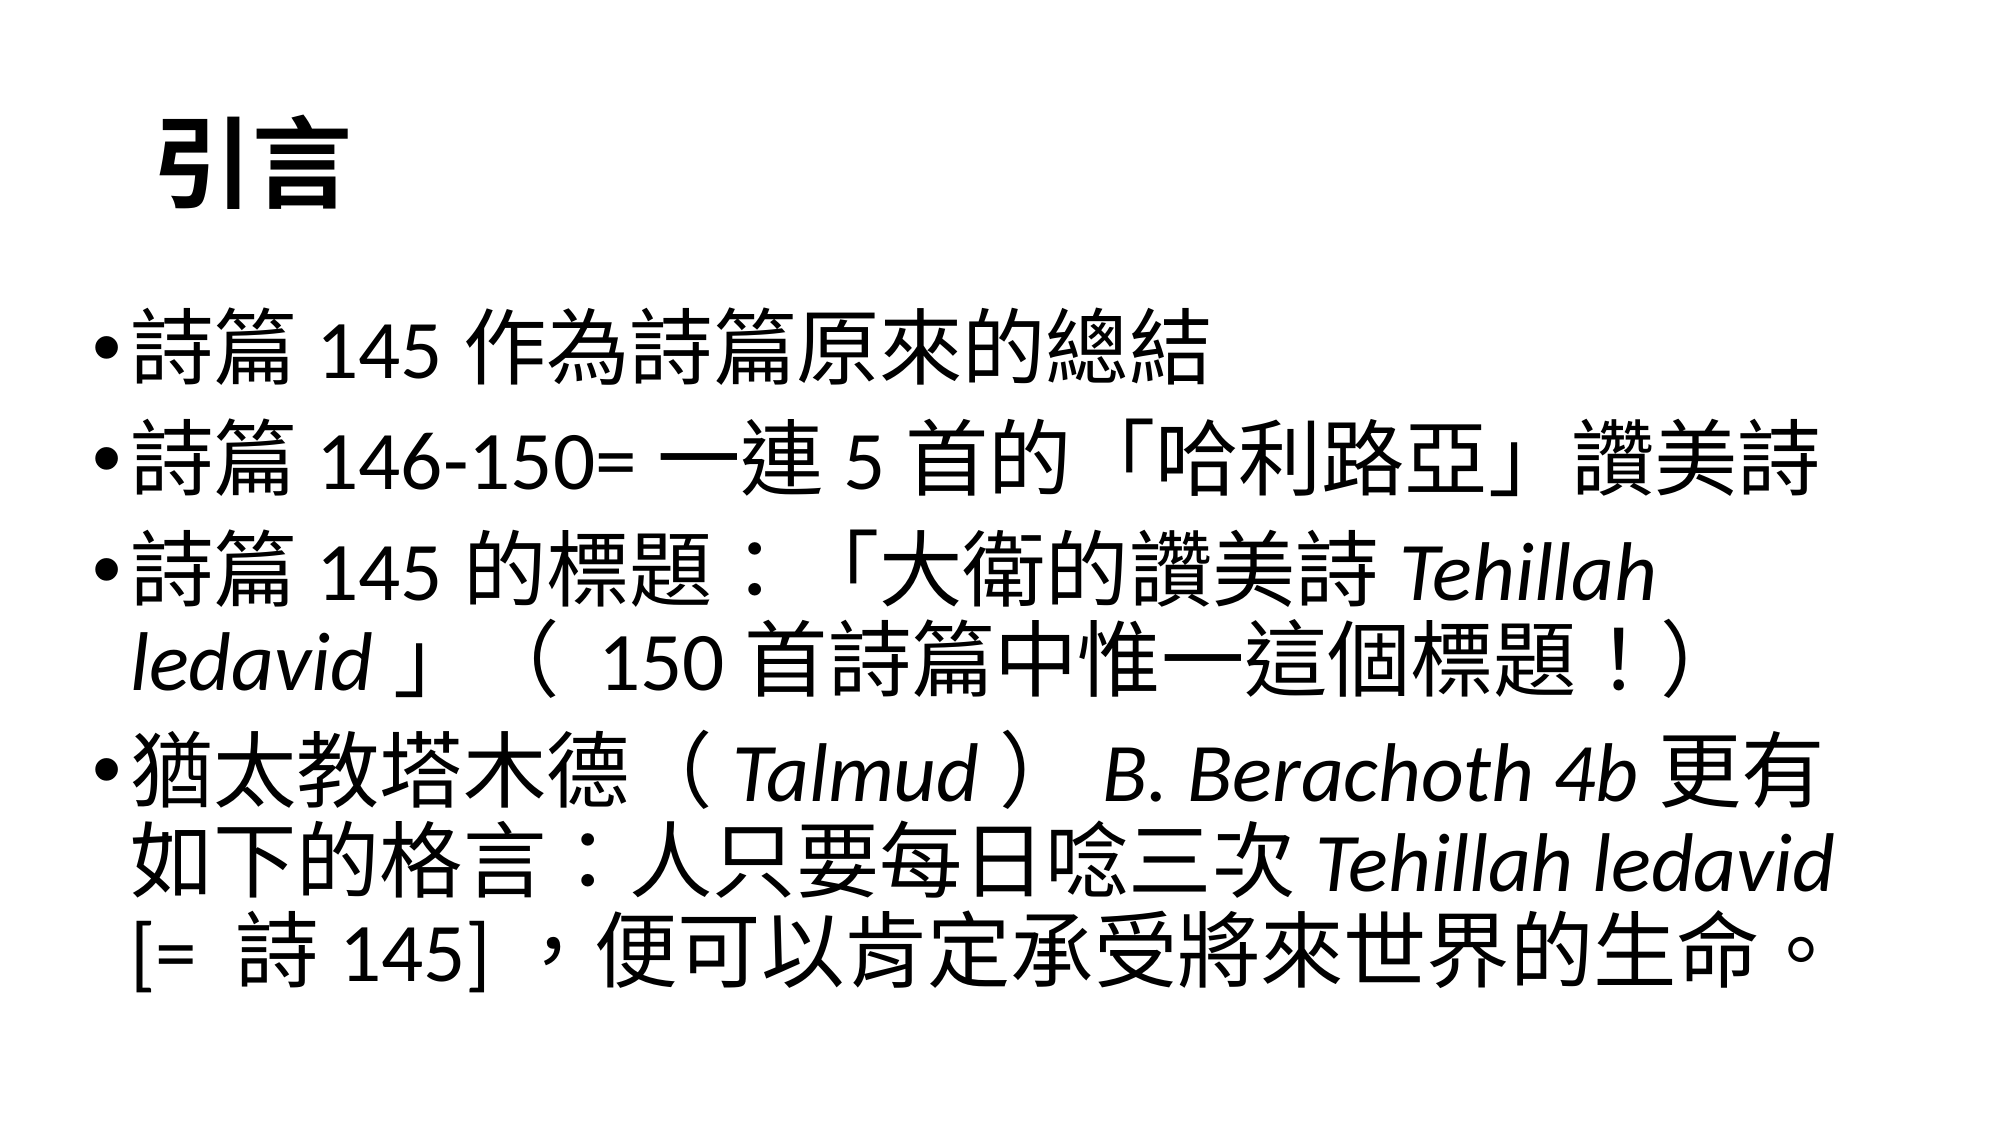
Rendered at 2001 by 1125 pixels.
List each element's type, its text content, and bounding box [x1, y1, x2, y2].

list 詩篇145作為詩篇原來的總結 詩篇146-150=一連5首的「哈利路亞」讚美詩 詩篇145的標題：「大衛的讚美詩Tehillah ledavid」（ 150首詩篇中惟一這個標題！） 猶太教塔木德（Talmud）B. Berachoth 4b更有如下的格言：人只要每日唸三次Tehillah ledavid [= 詩145]，便可以肯定承受將來世界的生命。 [77, 299, 1863, 1014]
title 引言 [137, 59, 1863, 278]
